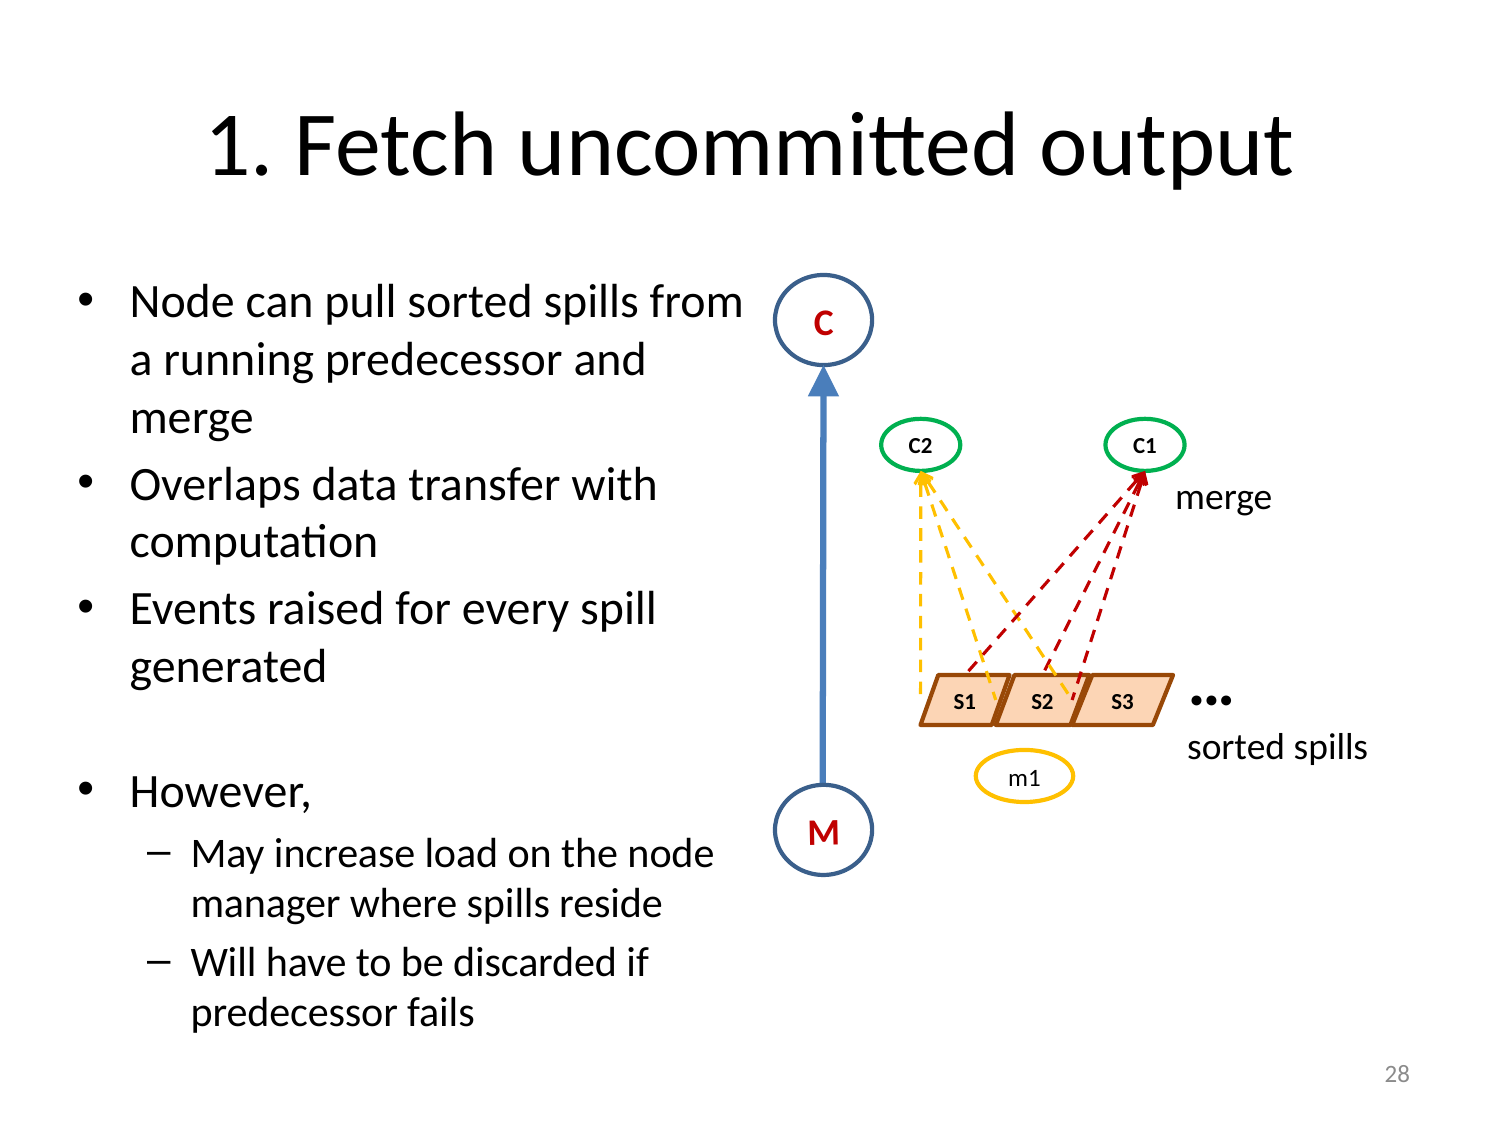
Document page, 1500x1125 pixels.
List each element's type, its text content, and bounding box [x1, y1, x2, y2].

list Node can pull sorted spills from a running predecessor and merge Overlaps data transfer with computation Events raised for every spill generated However, May increase load on the node manager where spills reside Will have to be discarded if predecessor fails [62, 262, 763, 1050]
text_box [774, 274, 1385, 876]
slide_number 28 [1074, 1042, 1425, 1103]
title 1. Fetch uncommitted output [75, 45, 1425, 233]
